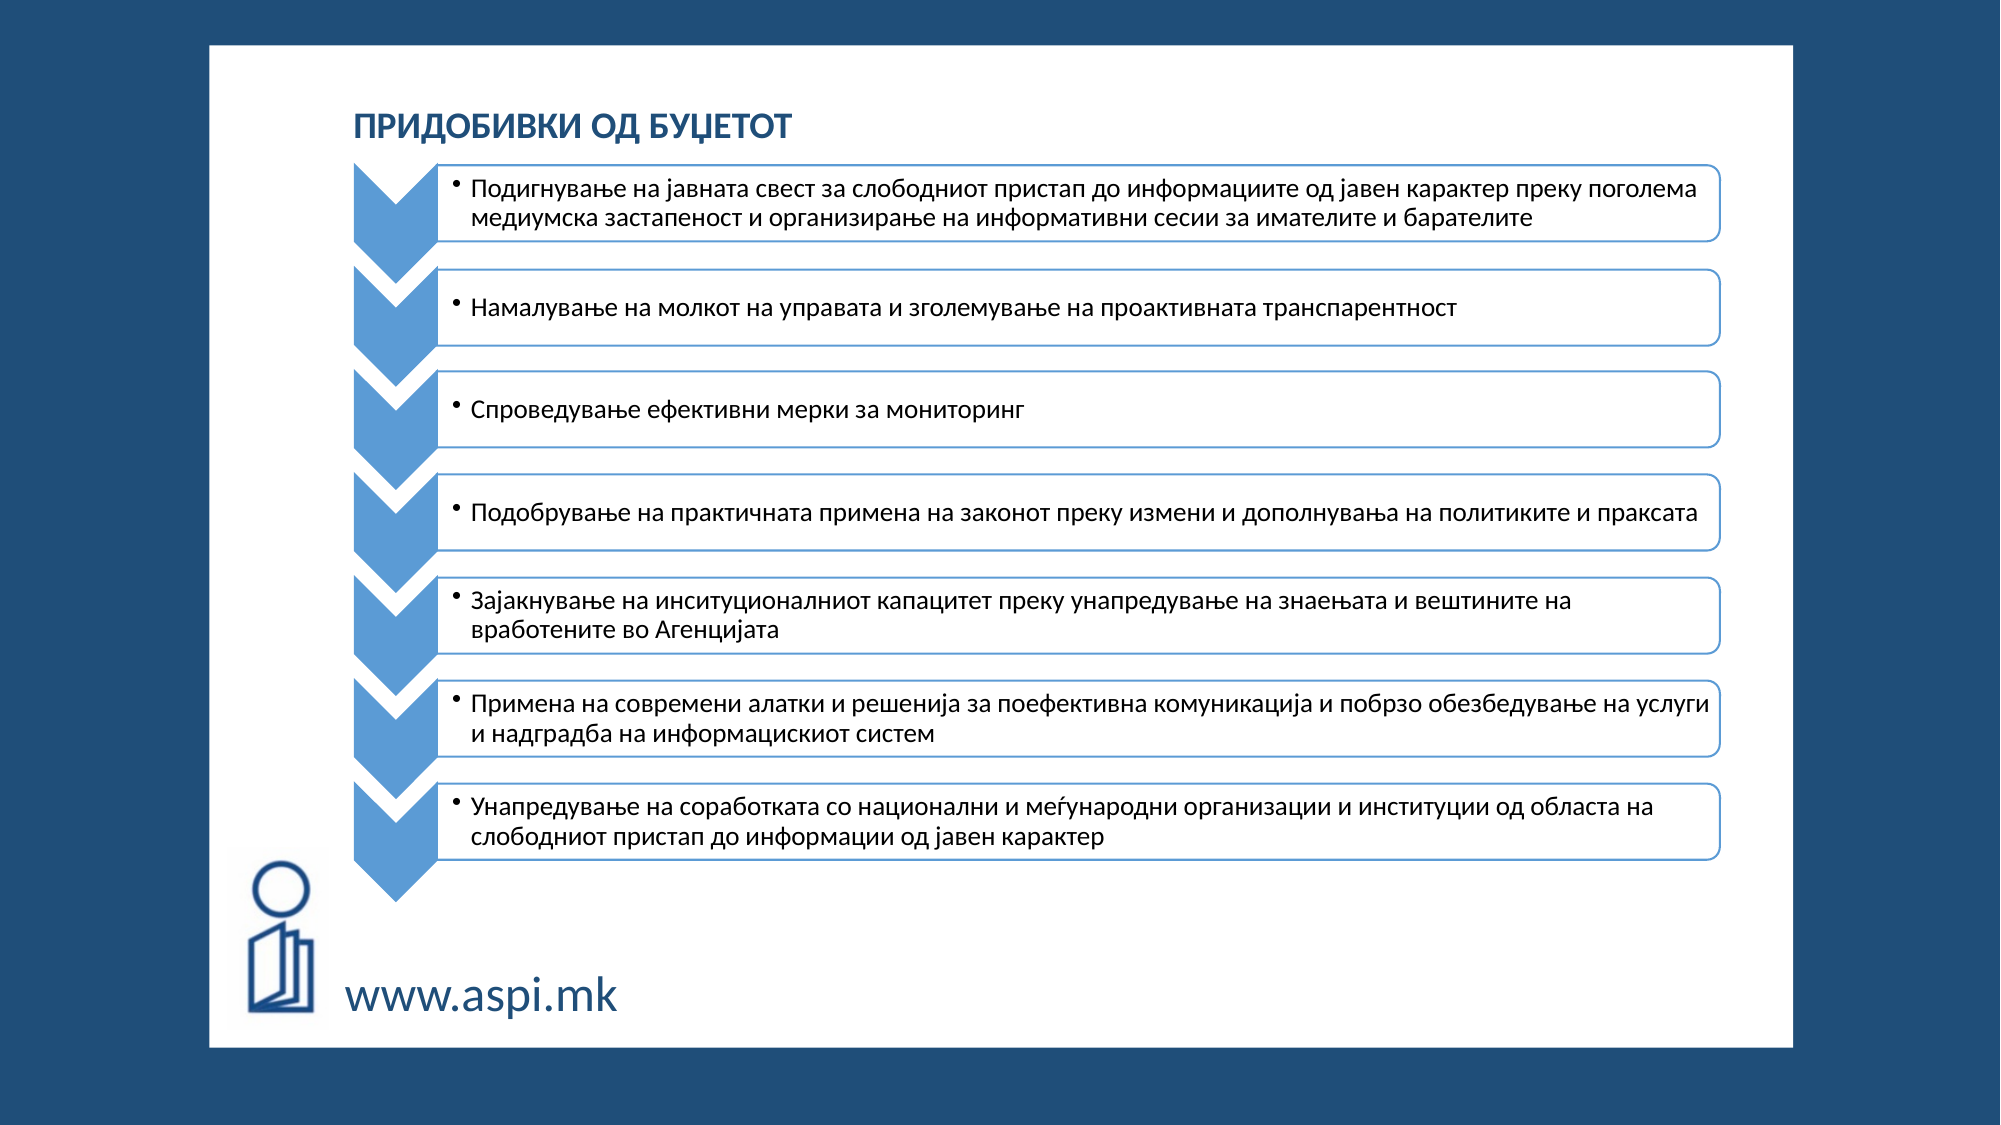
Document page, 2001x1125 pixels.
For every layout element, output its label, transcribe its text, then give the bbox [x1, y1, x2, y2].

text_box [354, 164, 1720, 902]
text_box ПРИДОБИВКИ ОД БУЏЕТОТ [338, 93, 808, 154]
picture [227, 847, 329, 1030]
